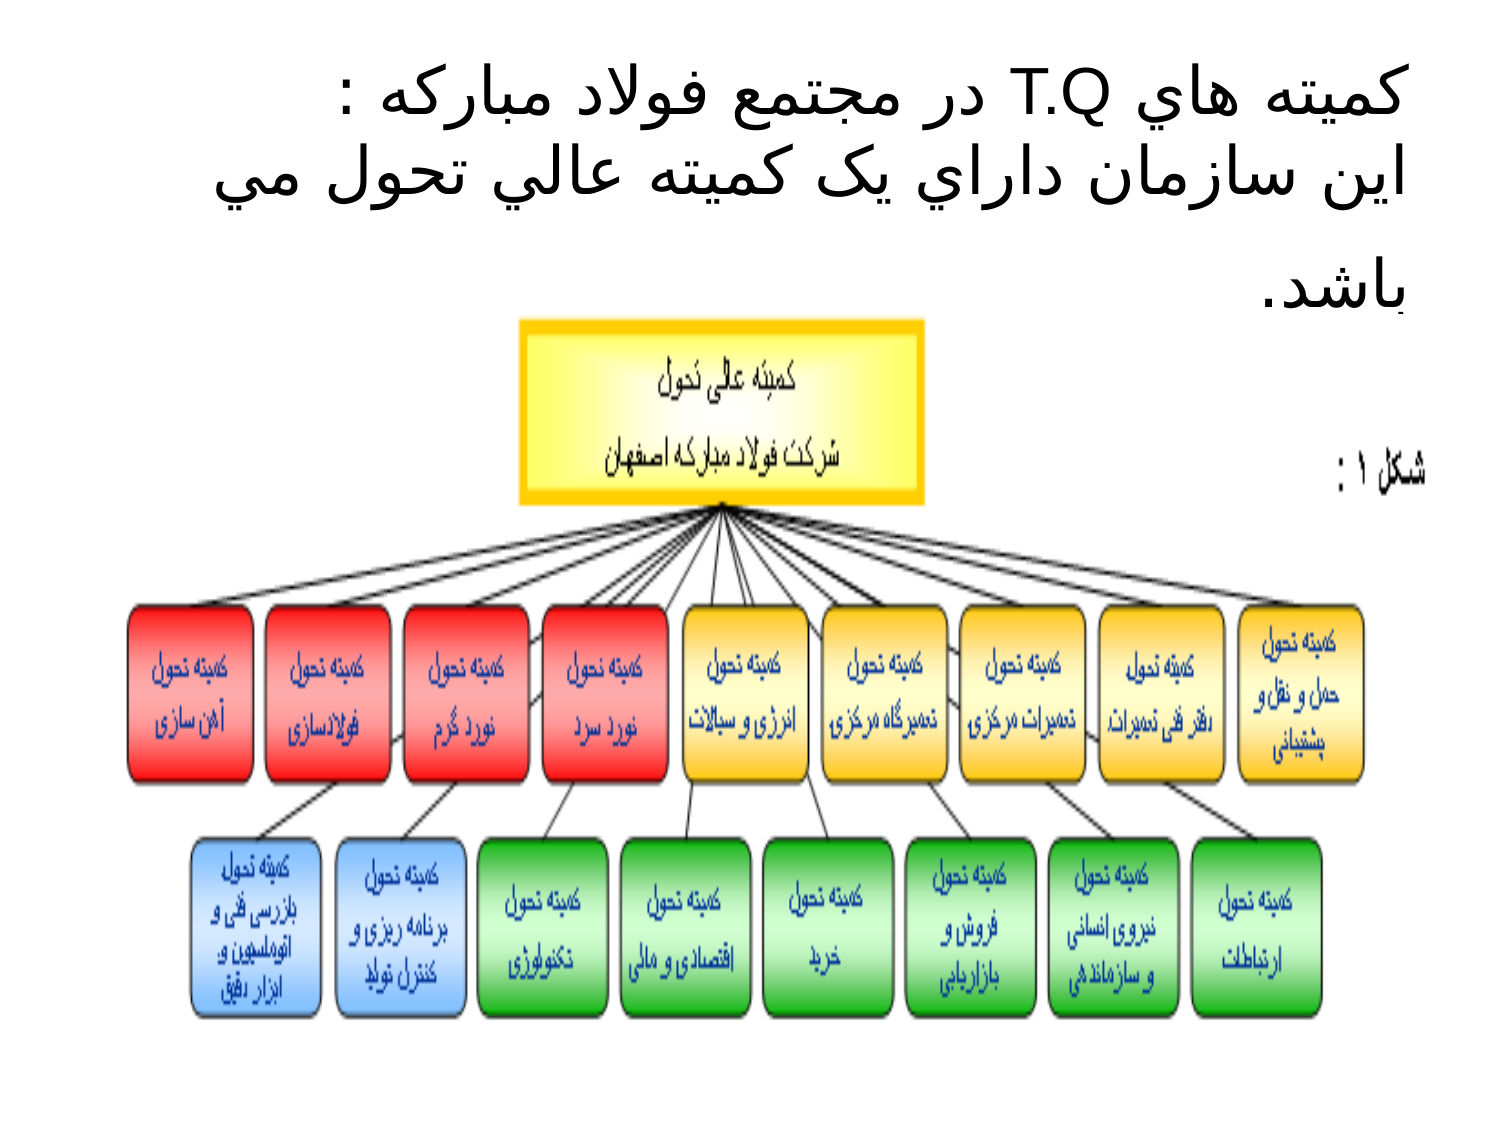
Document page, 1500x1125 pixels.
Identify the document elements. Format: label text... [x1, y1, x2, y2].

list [29, 314, 1436, 1083]
title کميته هاي T.Q در مجتمع فولاد مبارکه : اين سازمان داراي يک کميته عالي تحول مي باشد. [75, 75, 1425, 300]
